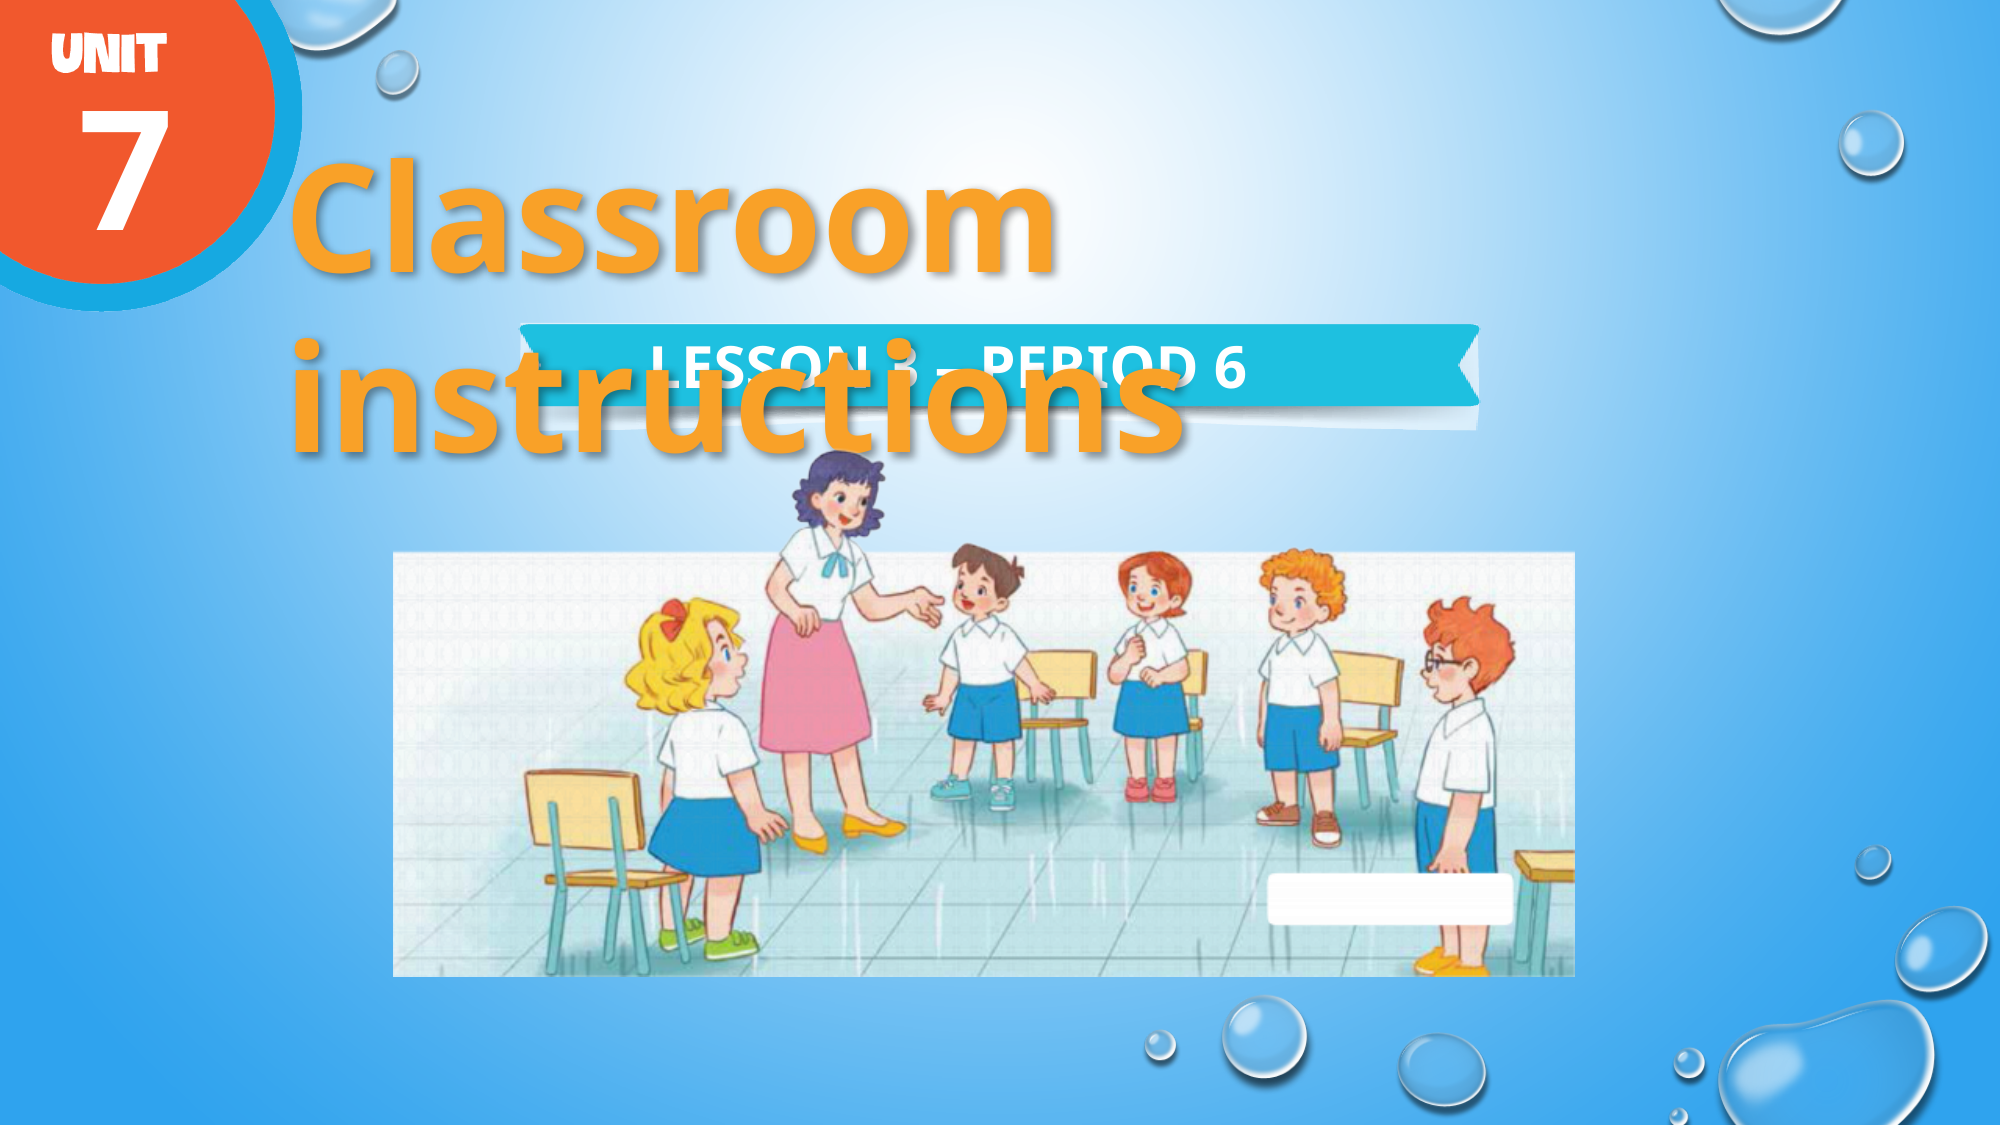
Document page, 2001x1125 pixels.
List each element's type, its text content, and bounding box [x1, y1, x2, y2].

picture [0, 0, 2000, 1125]
text_box Classroom instructions [269, 114, 2000, 490]
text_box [517, 322, 1483, 431]
